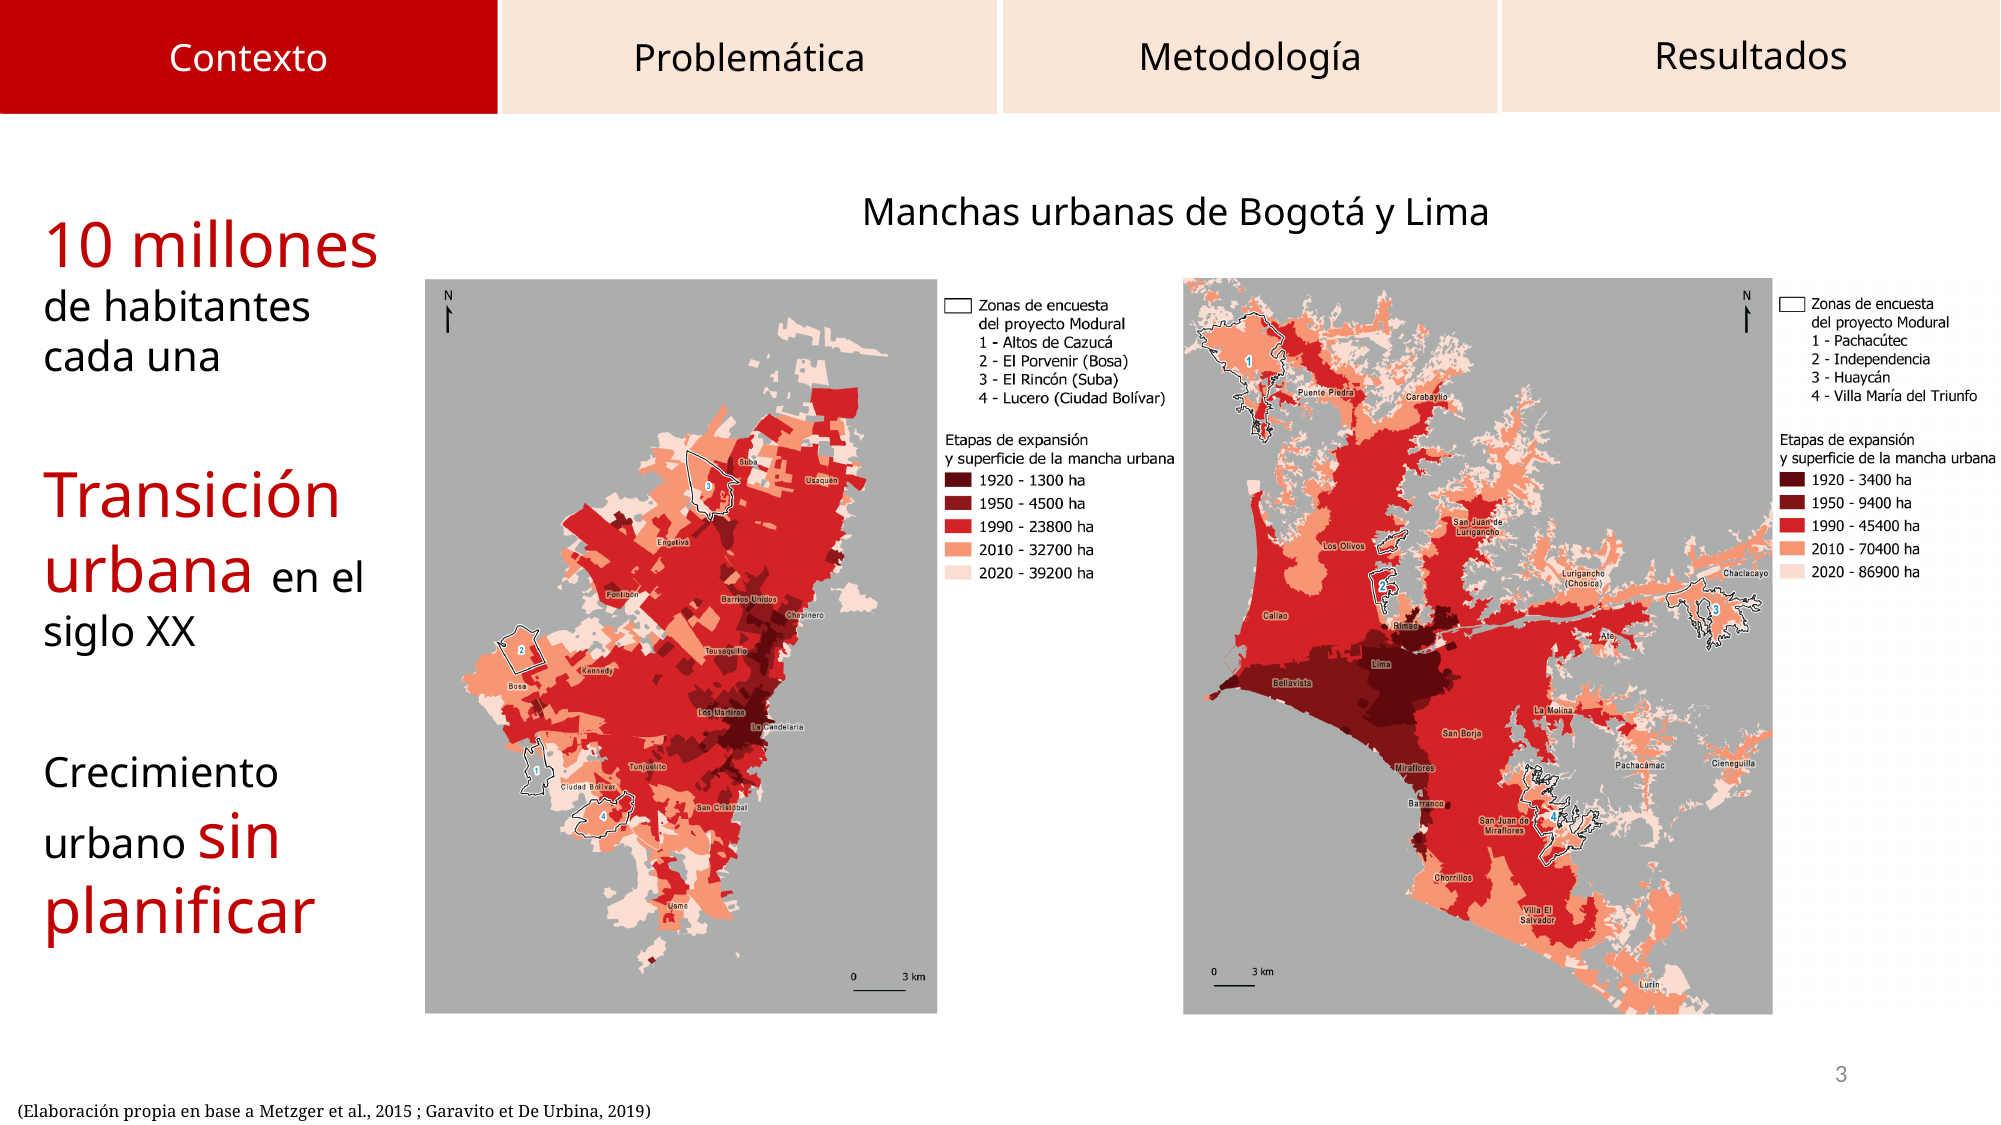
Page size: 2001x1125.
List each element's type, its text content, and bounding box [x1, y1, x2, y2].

text_box Metodología [1002, 0, 1499, 114]
picture [1180, 277, 2000, 1016]
text_box Problemática [501, 0, 998, 115]
text_box Contexto [0, 0, 498, 115]
text_box Manchas urbanas de Bogotá y Lima [742, 180, 1611, 241]
text_box 10 millones de habitantes cada una Transición urbana en el siglo XX [28, 197, 421, 662]
text_box Resultados [1501, 0, 2000, 113]
slide_number 3 [1412, 1042, 1863, 1103]
text_box Crecimiento urbano sin planificar [28, 738, 421, 954]
text_box (Elaboración propia en base a Metzger et al., 2015 ; Garavito et De Urbina, 2019) [2, 1093, 1396, 1125]
picture [422, 277, 1179, 1016]
